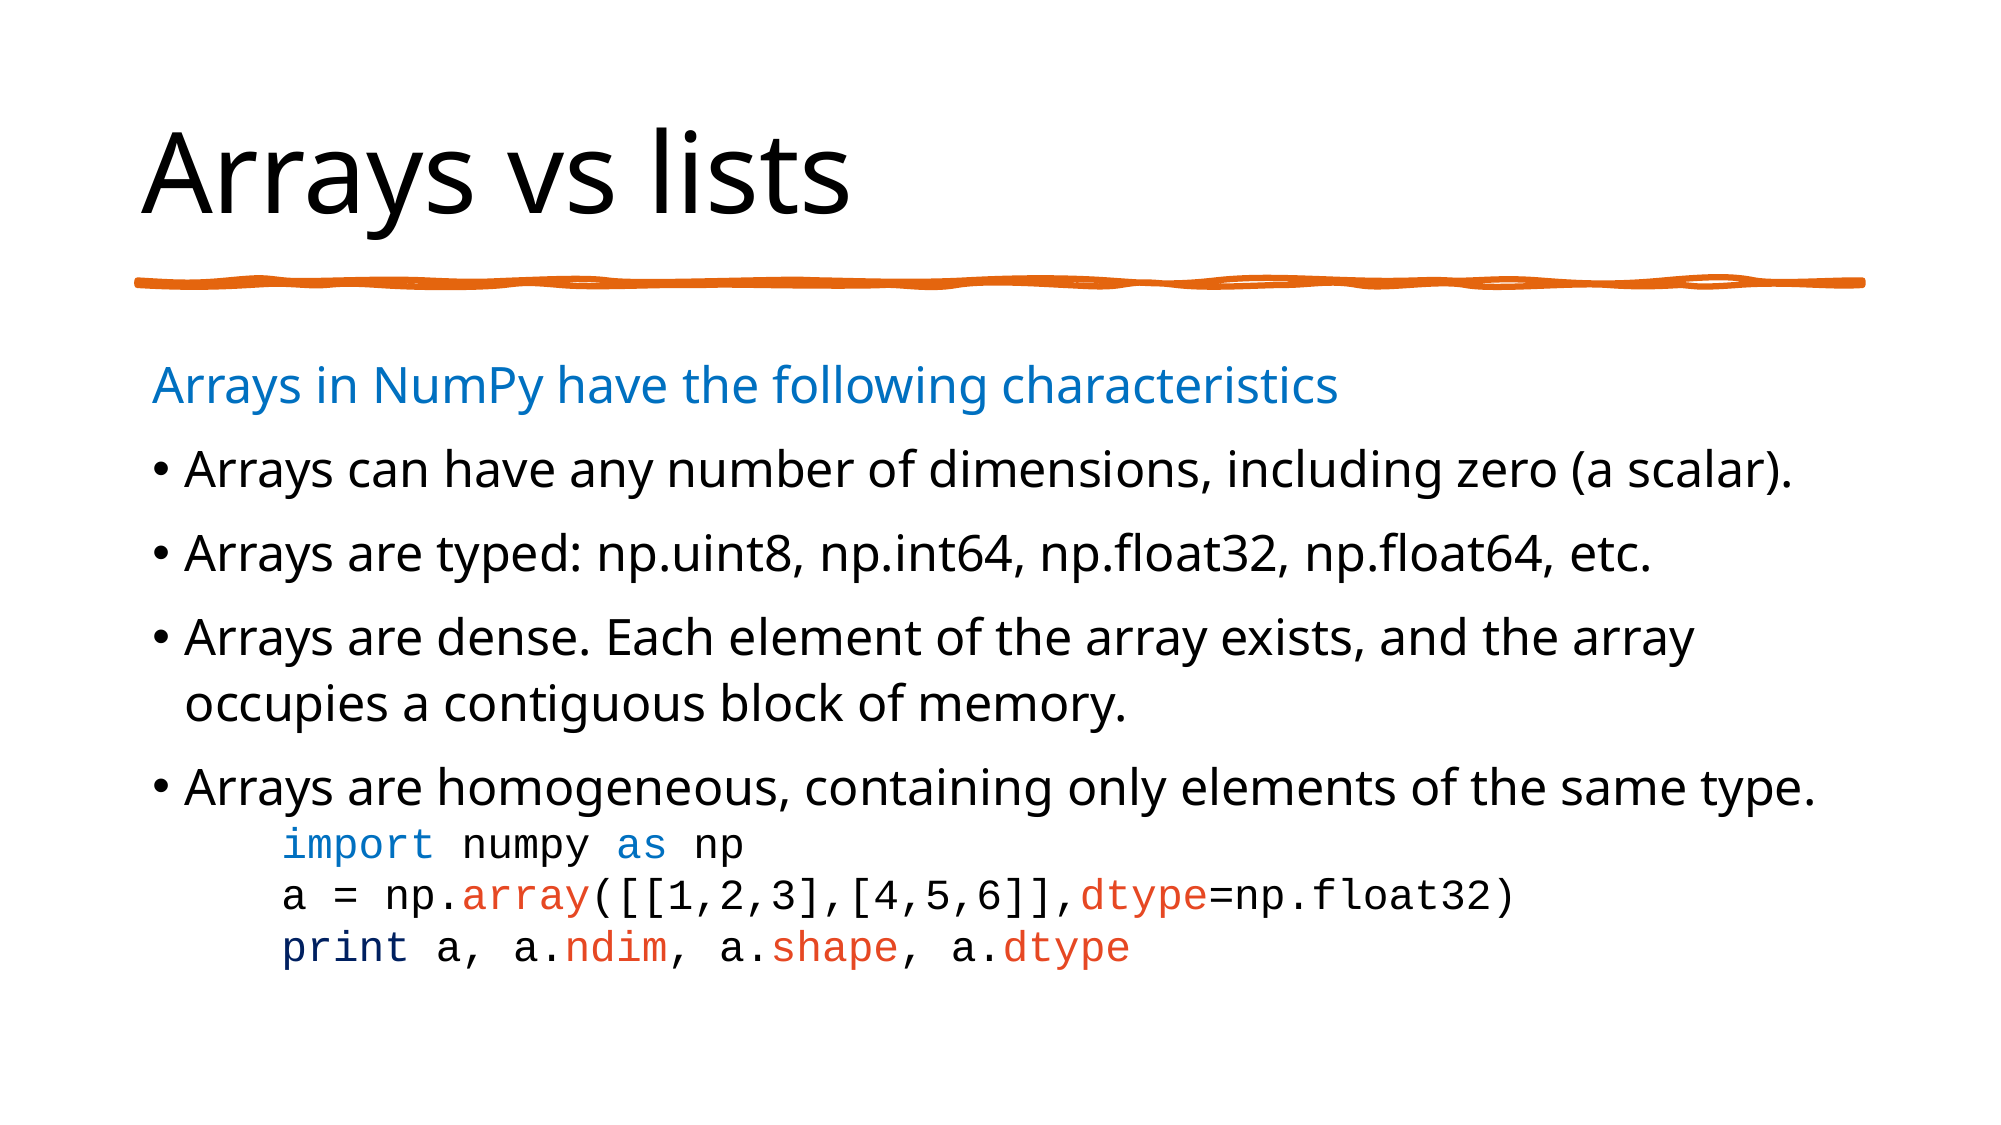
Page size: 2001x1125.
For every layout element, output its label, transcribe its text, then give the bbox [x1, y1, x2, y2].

title Arrays vs lists [126, 59, 1851, 278]
list Arrays in NumPy have the following characteristics Arrays can have any number of dimensions, including zero (a scalar). Arrays are typed: np.uint8, np.int64, np.float32, np.float64, etc. Arrays are dense. Each element of the array exists, and the array occupies a contiguous block of memory. Arrays are homogeneous, containing only elements of the same type. import numpy as np a = np.array([[1,2,3],[4,5,6]],dtype=np.float32) print a, a.ndim, a.shape, a.dtype [137, 340, 1863, 1066]
